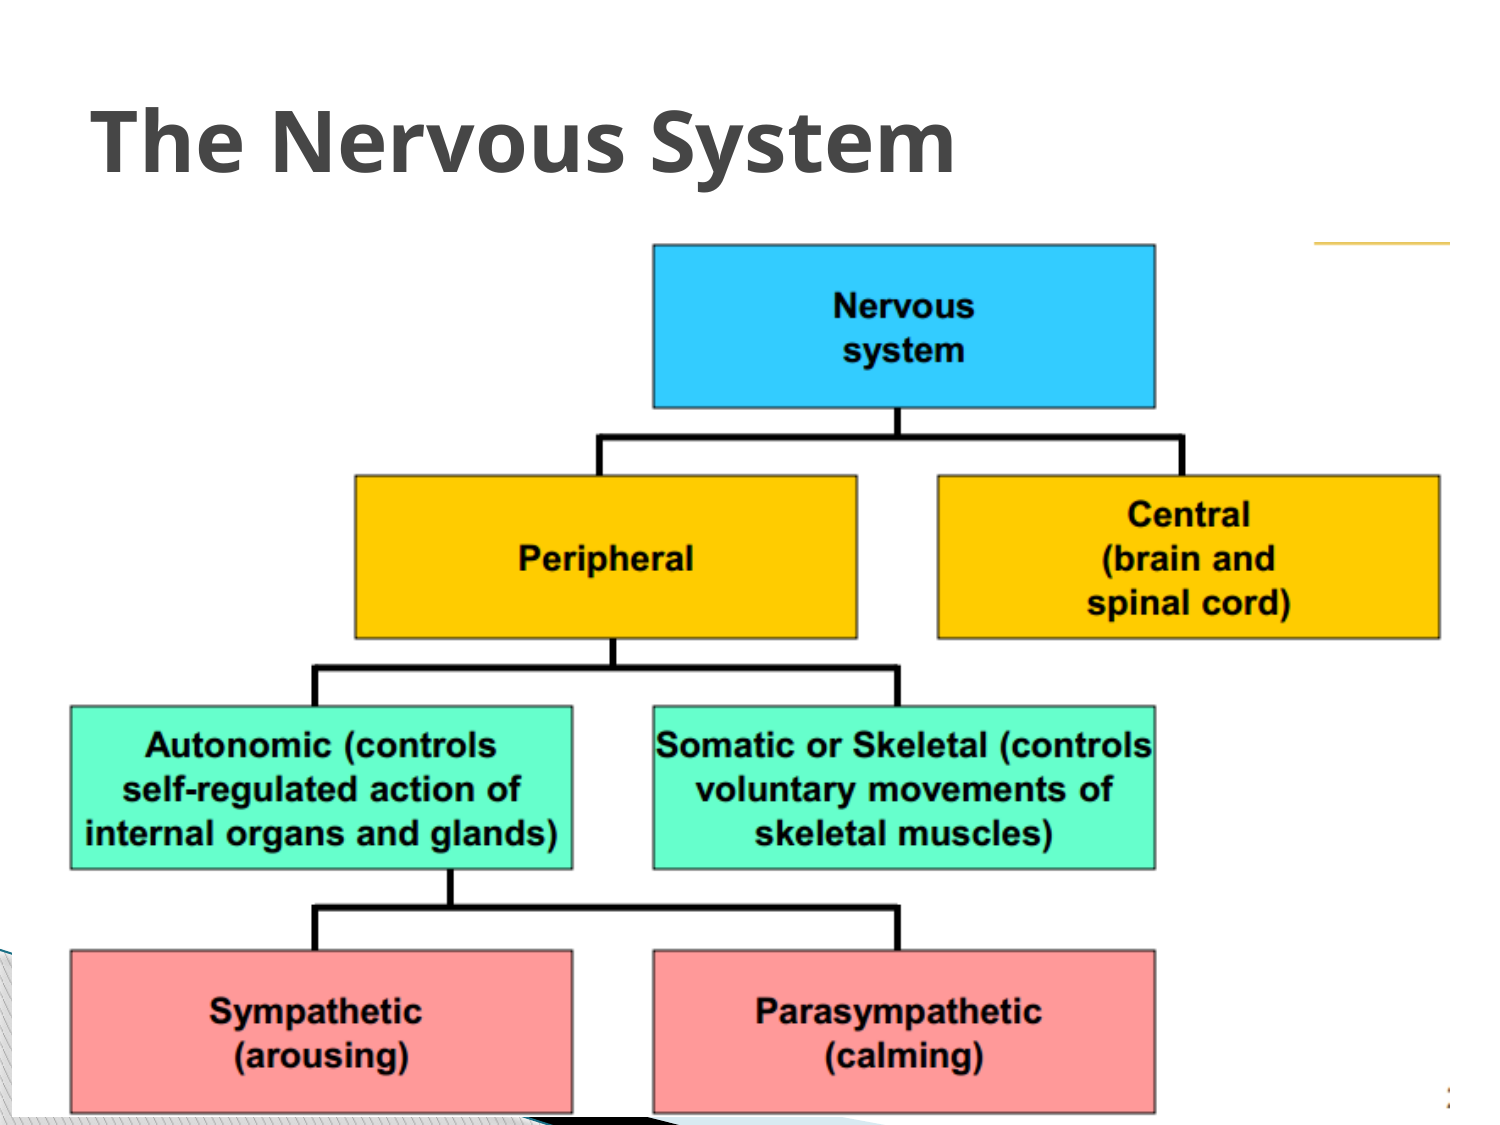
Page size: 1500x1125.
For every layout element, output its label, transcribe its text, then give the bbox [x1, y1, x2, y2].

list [12, 242, 1451, 1117]
title The Nervous System [75, 45, 1425, 233]
